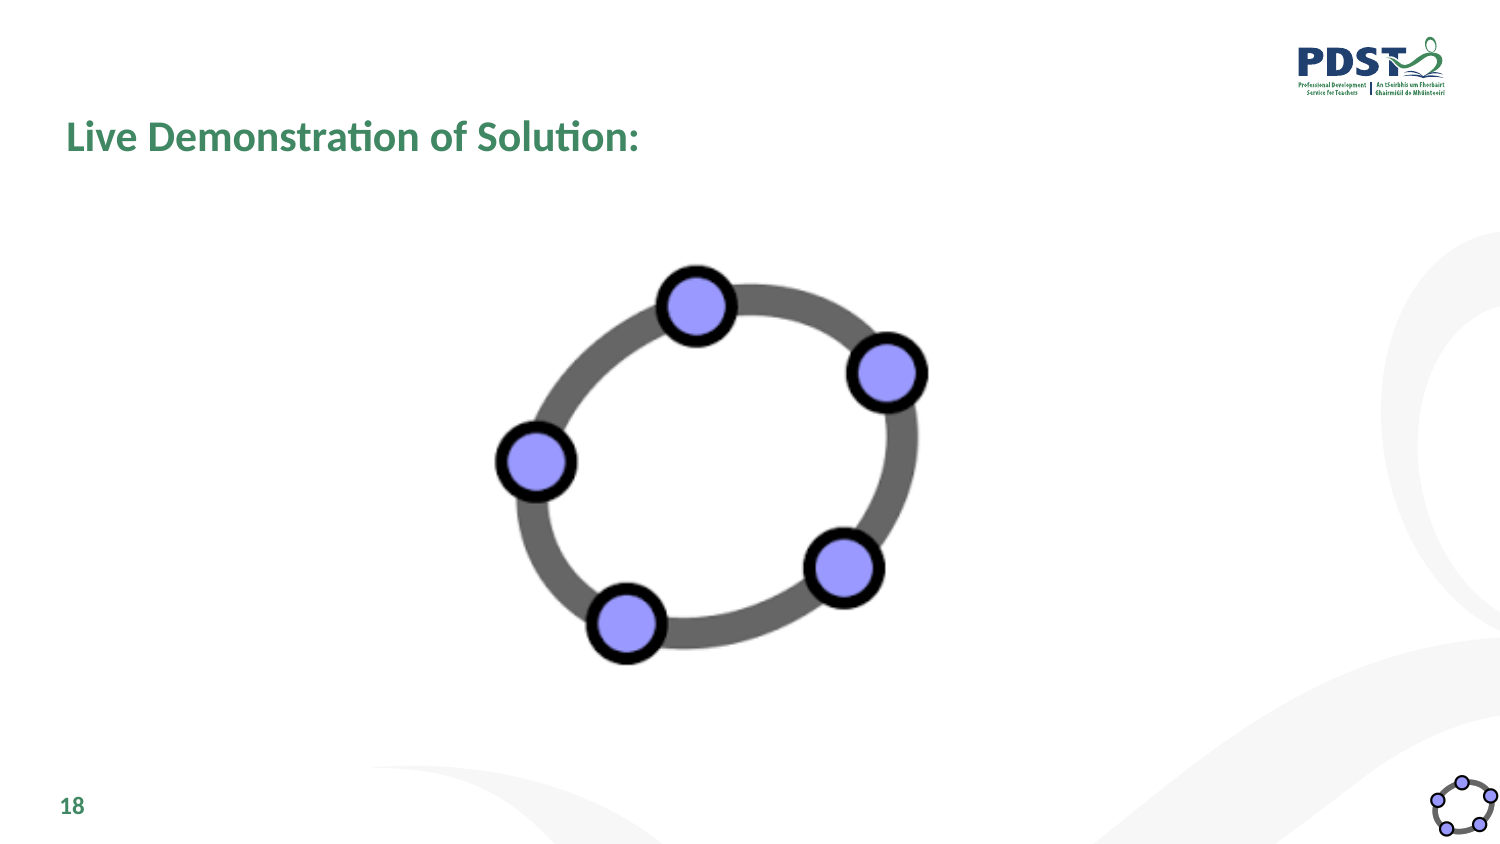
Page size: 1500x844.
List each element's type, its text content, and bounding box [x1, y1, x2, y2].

title Live Demonstration of Solution: [66, 88, 850, 161]
picture [1428, 770, 1500, 842]
picture [483, 234, 943, 694]
slide_number 18 [0, 782, 97, 827]
